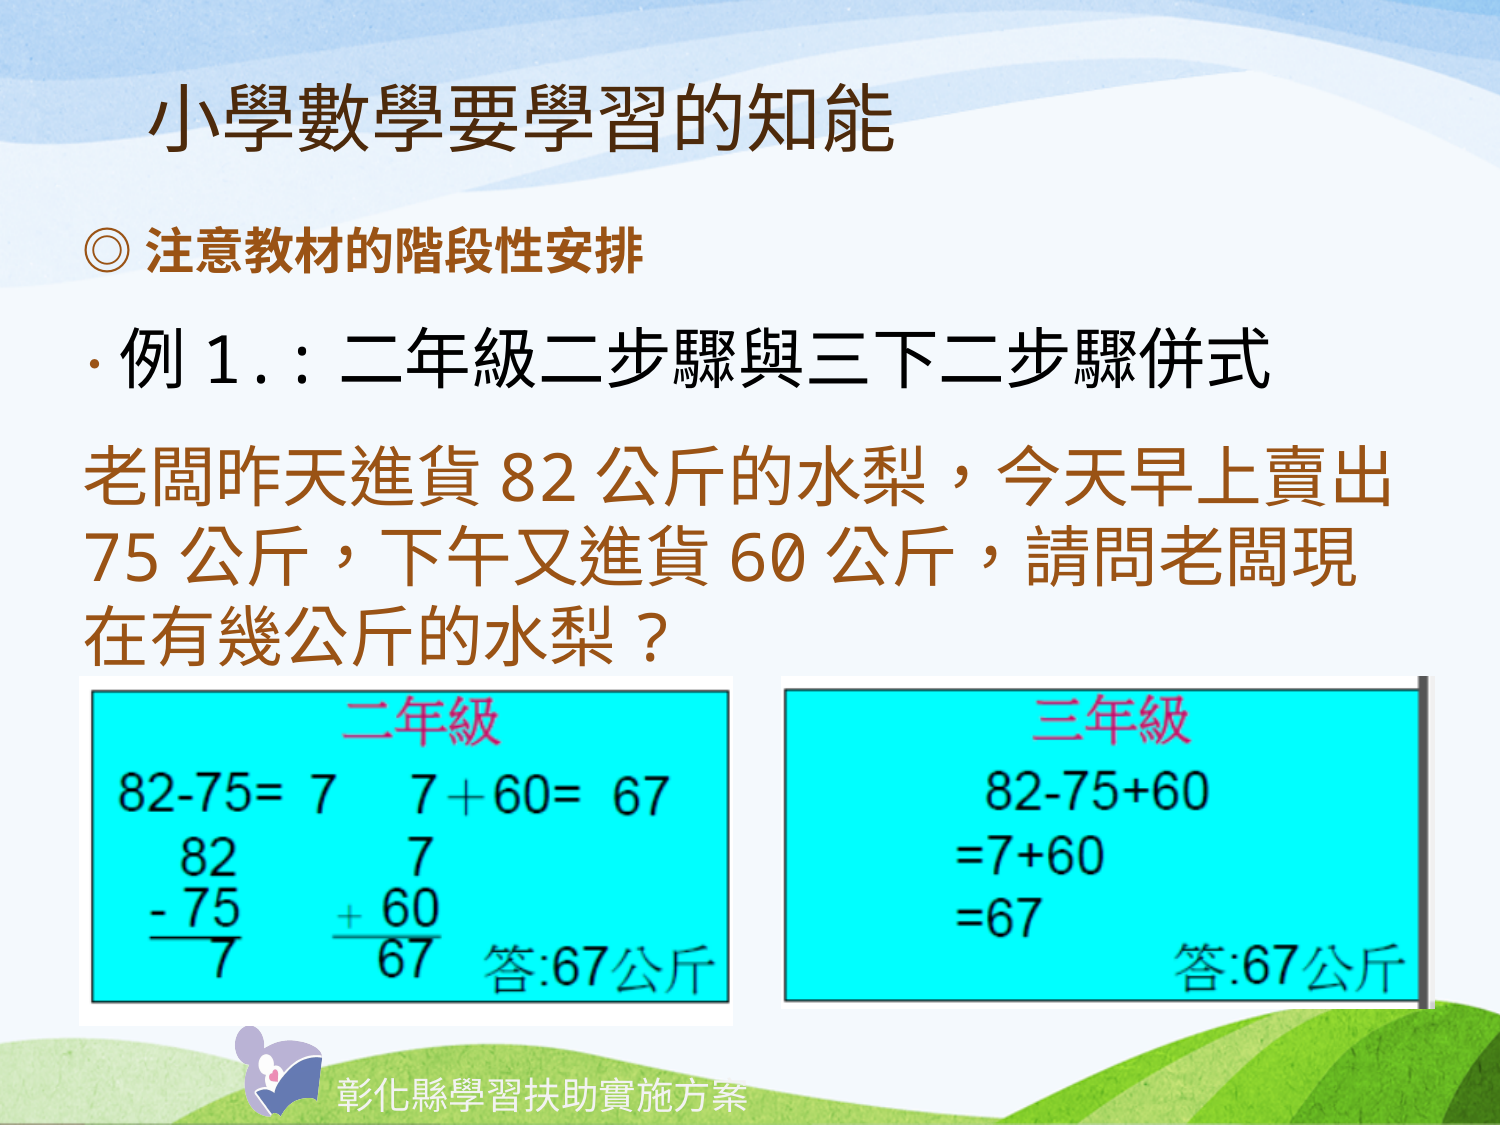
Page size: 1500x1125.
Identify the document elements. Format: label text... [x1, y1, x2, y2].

picture [0, 0, 1500, 1125]
list ◎注意教材的階段性安排 ˙例1.:二年級二步驟與三下二步驟併式 老闆昨天進貨82公斤的水梨，今天早上賣出75公斤，下午又進貨60公斤，請問老闆現在有幾公斤的水梨? [67, 211, 1424, 1073]
title 小學數學要學習的知能 [131, 50, 1369, 171]
